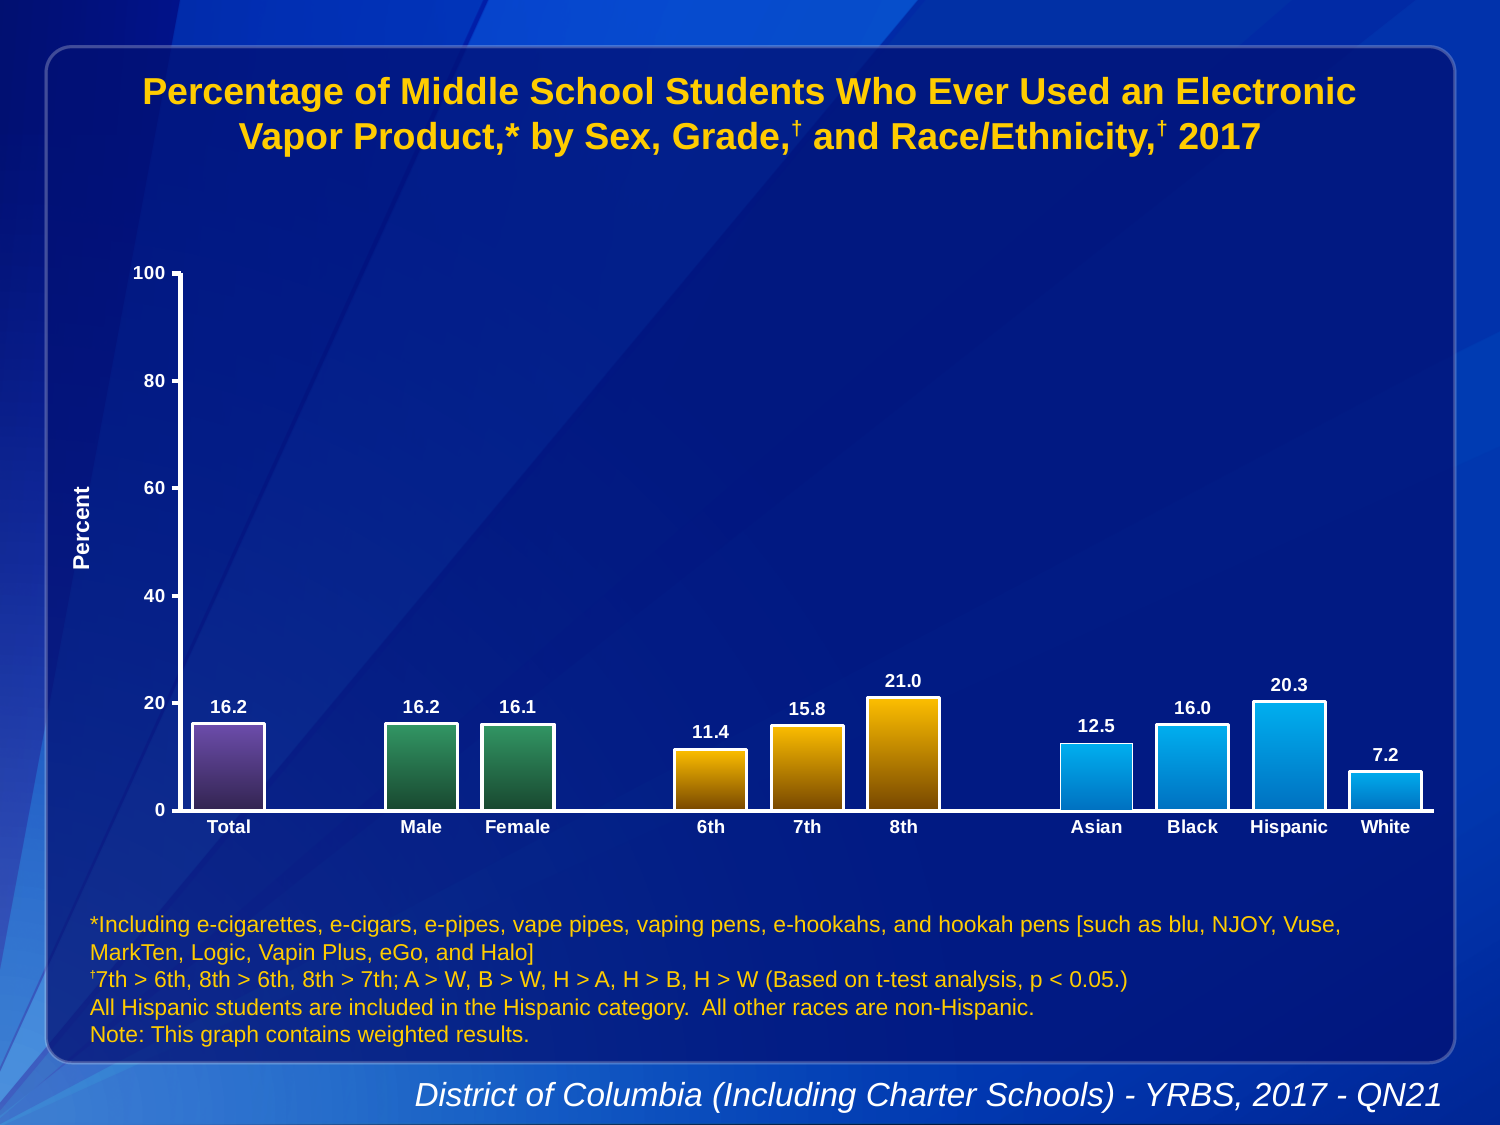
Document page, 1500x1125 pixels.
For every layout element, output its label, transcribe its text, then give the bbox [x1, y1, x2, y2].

text_box Percentage of Middle School Students Who Ever Used an Electronic Vapor Product,* by Sex, Grade,† and Race/Ethnicity,† 2017 [74, 59, 1425, 165]
text_box *Including e-cigarettes, e-cigars, e-pipes, vape pipes, vaping pens, e-hookahs, and hookah pens [such as blu, NJOY, Vuse, MarkTen, Logic, Vapin Plus, eGo, and Halo] †7th > 6th, 8th > 6th, 8th > 7th; A > W, B > W, H > A, H > B, H > W (Based on t-test analysis, p < 0.05.) All Hispanic students are included in the Hispanic category. All other races are non-Hispanic. Note: This graph contains weighted results. [74, 902, 1425, 1055]
picture [0, 0, 1500, 1125]
text_box District of Columbia (Including Charter Schools) - YRBS, 2017 - QN21 [49, 1065, 1460, 1121]
chart [37, 250, 1463, 851]
